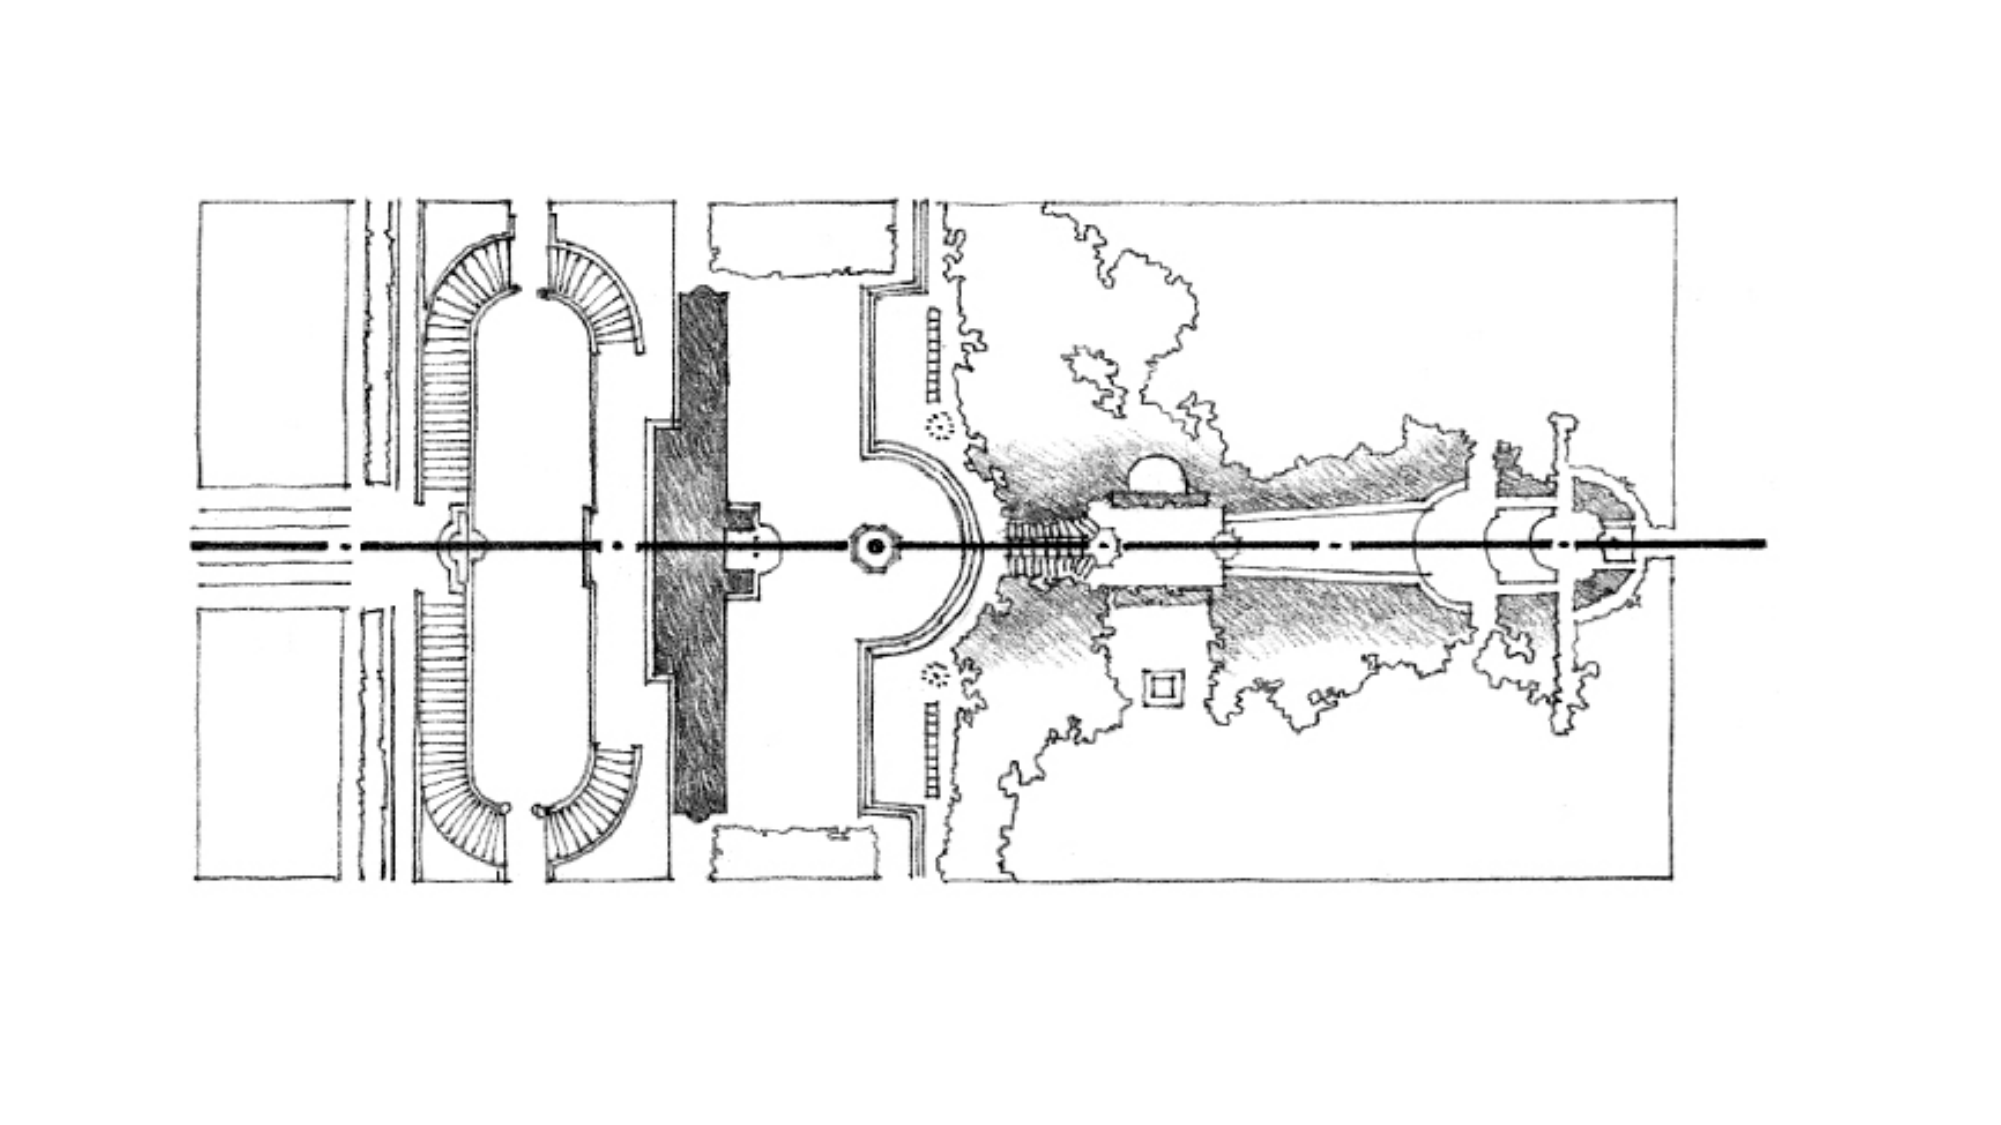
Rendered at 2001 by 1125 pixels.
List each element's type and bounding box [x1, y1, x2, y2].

picture [144, 169, 1856, 955]
